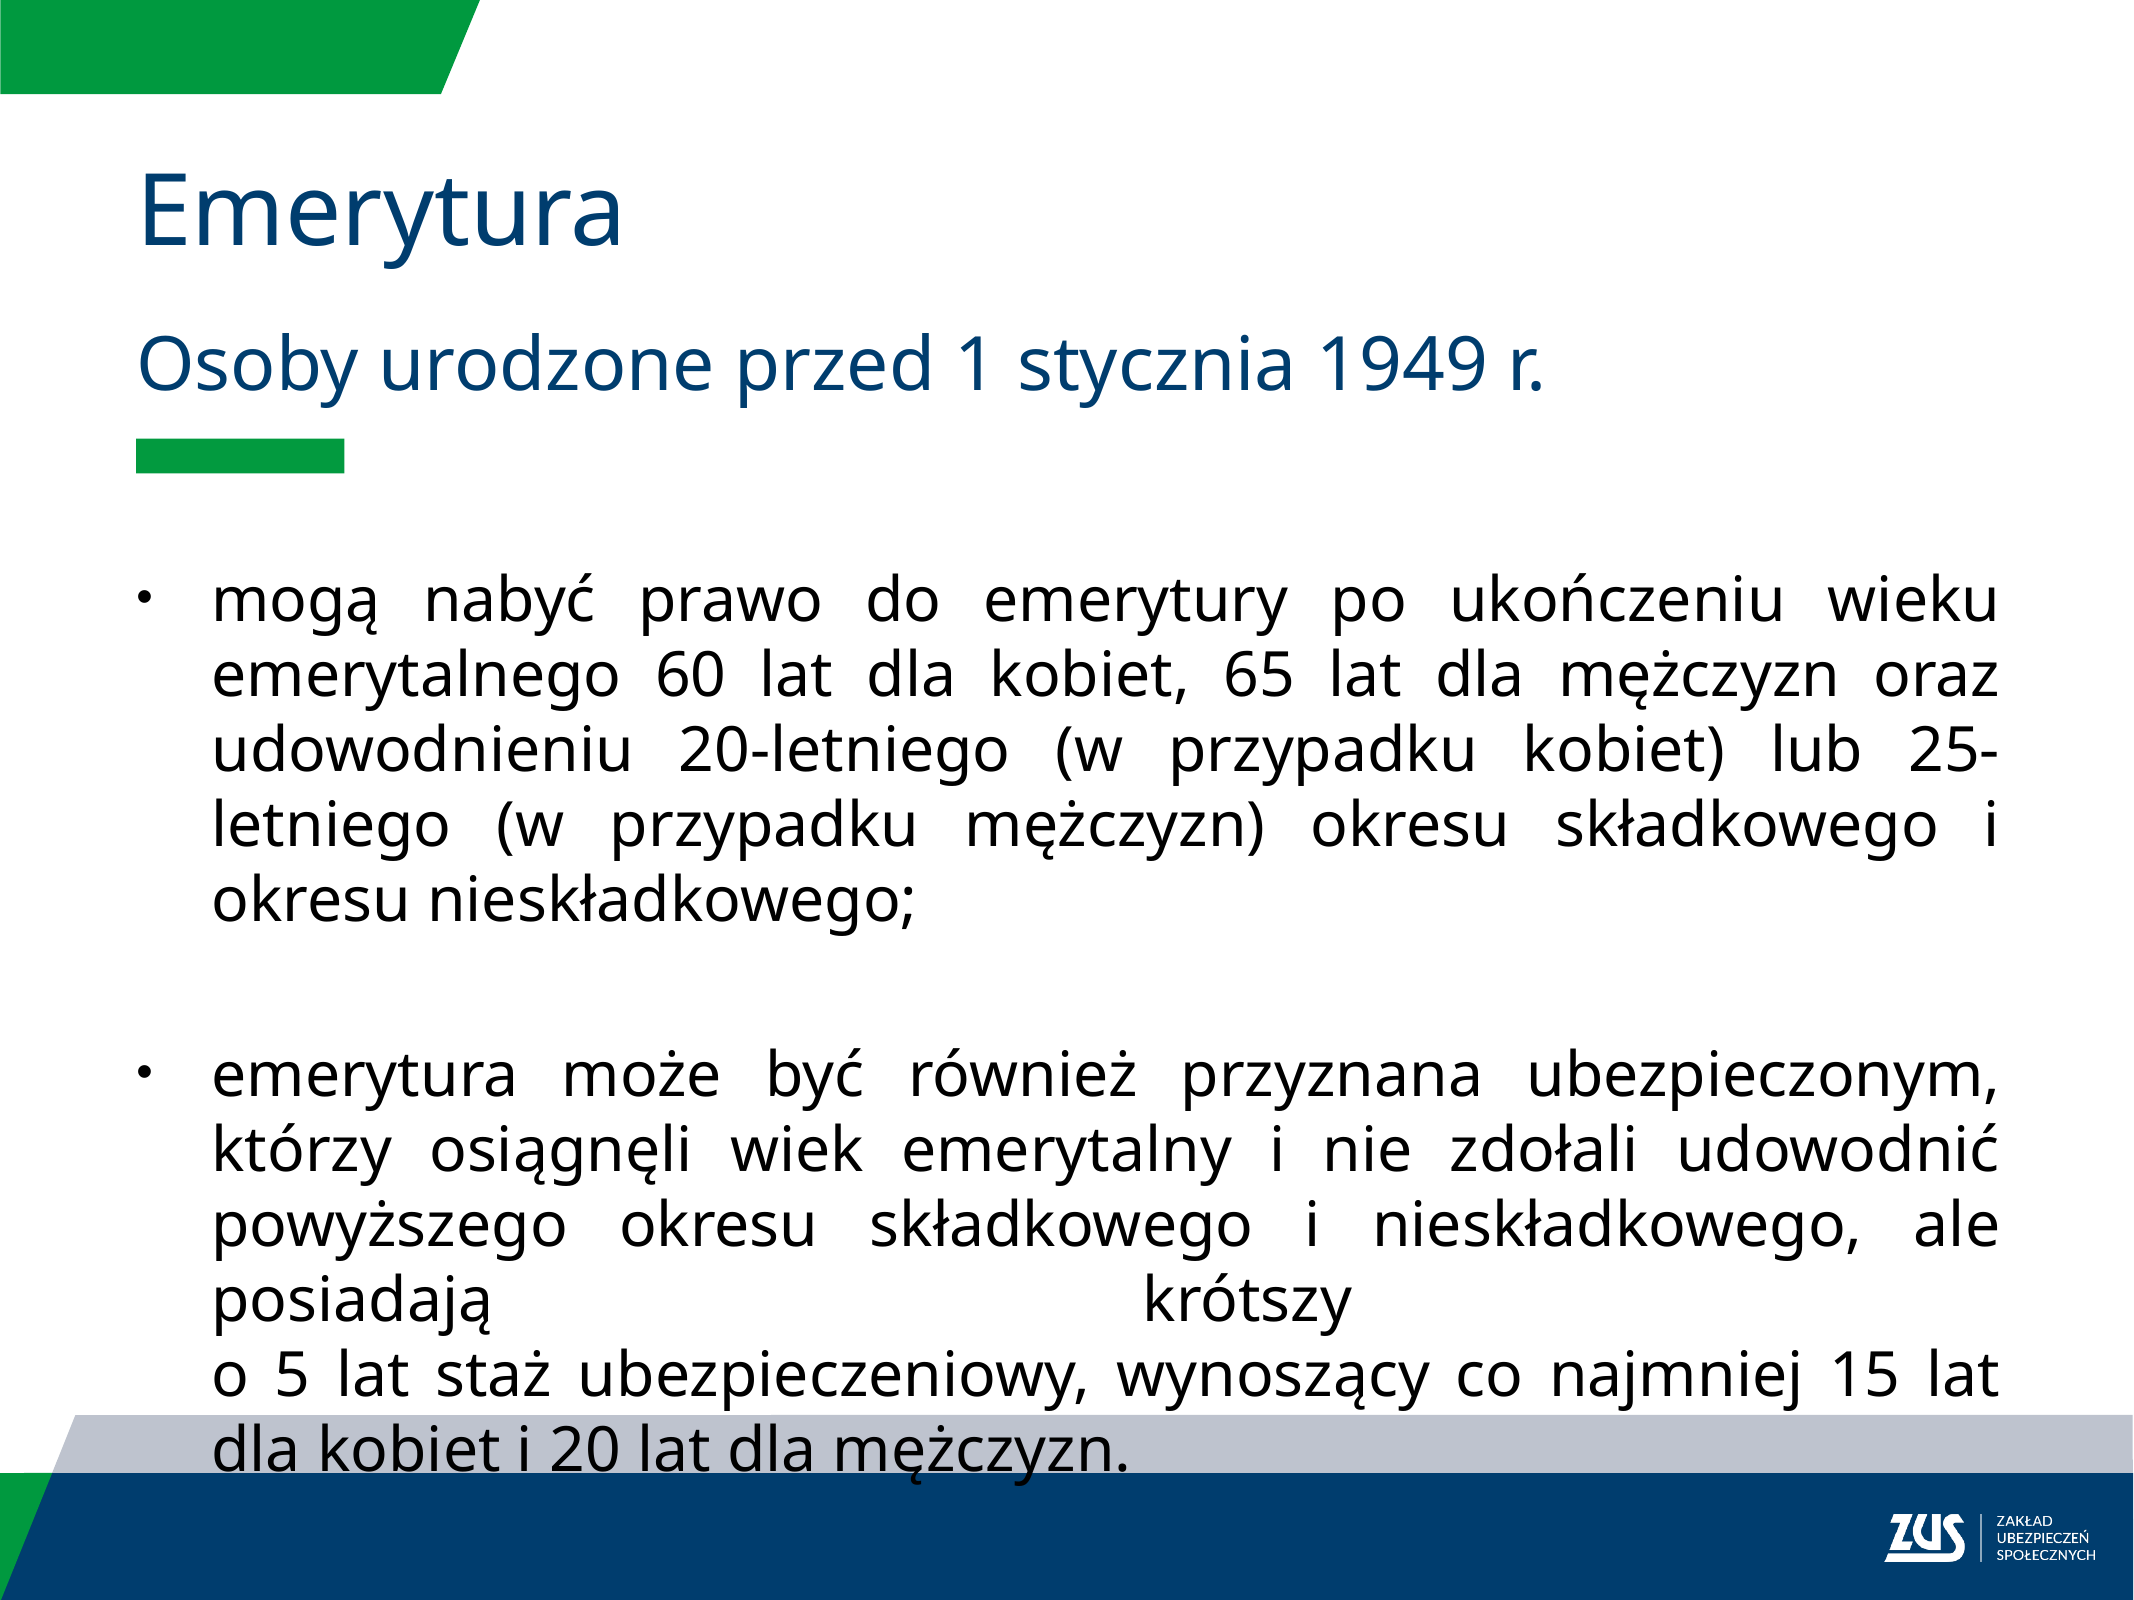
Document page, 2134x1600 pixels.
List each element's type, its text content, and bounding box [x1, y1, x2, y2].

list mogą nabyć prawo do emerytury po ukończeniu wieku emerytalnego 60 lat dla kobiet, 65 lat dla mężczyzn oraz udowodnieniu 20-letniego (w przypadku kobiet) lub 25-letniego (w przypadku mężczyzn) okresu składkowego i okresu nieskładkowego; emerytura może być również przyznana ubezpieczonym, którzy osiągnęli wiek emerytalny i nie zdołali udowodnić powyższego okresu składkowego i nieskładkowego, ale posiadają krótszy o 5 lat staż ubezpieczeniowy, wynoszący co najmniej 15 lat dla kobiet i 20 lat dla mężczyzn. [121, 551, 2018, 1308]
list Emerytura Osoby urodzone przed 1 stycznia 1949 r. [121, 138, 2012, 399]
